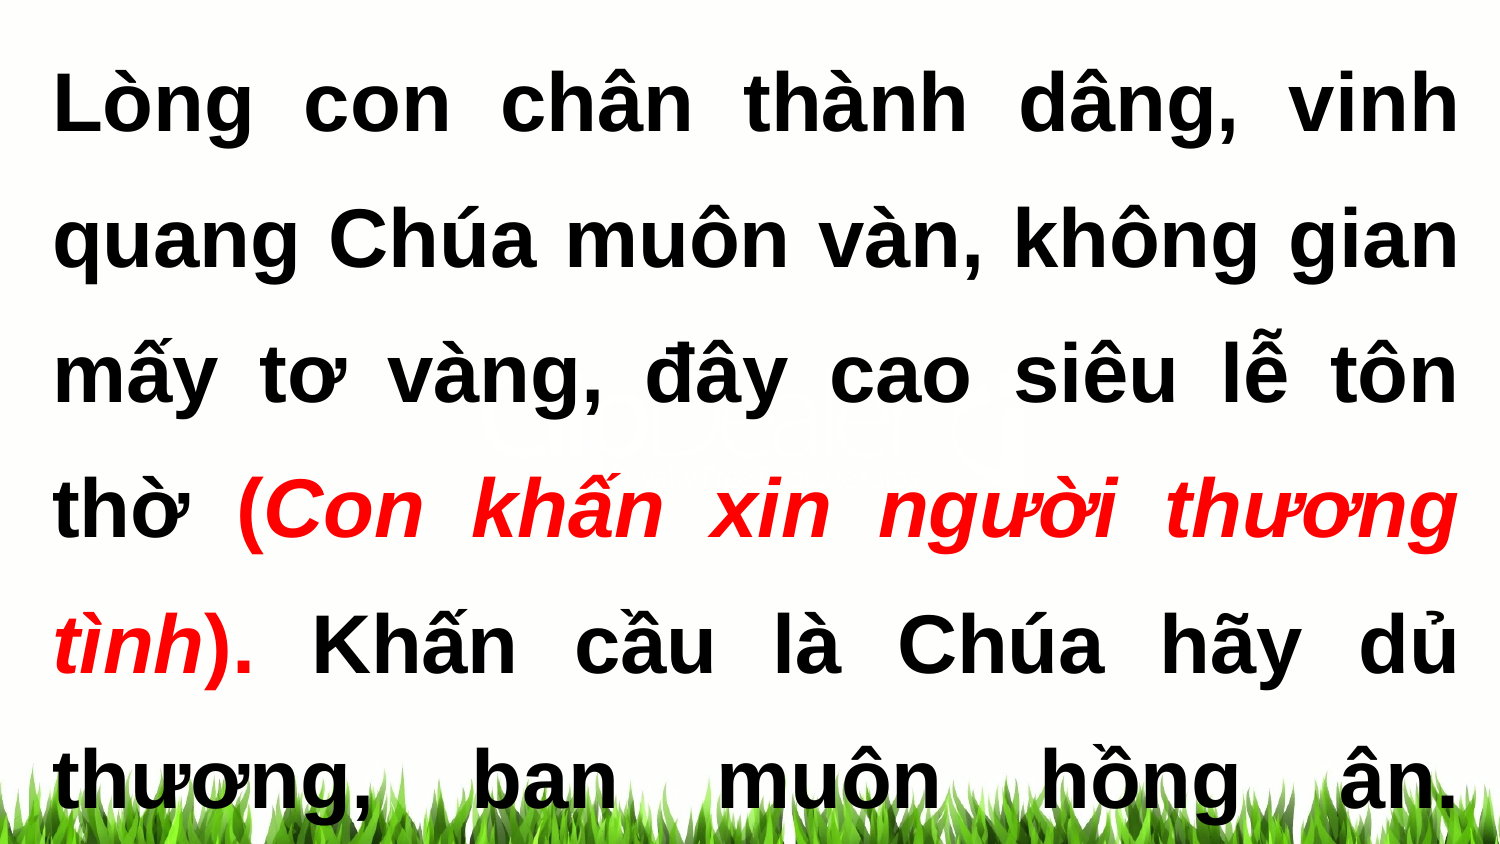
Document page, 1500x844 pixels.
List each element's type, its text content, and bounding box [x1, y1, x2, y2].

text_box Lòng con chân thành dâng, vinh quang Chúa muôn vàn, không gian mấy tơ vàng, đây cao siêu lễ tôn thờ (Con khấn xin người thương tình). Khấn cầu là Chúa hãy dủ thương, ban muôn hồng ân. [37, 5, 1476, 844]
picture [0, 0, 1500, 844]
